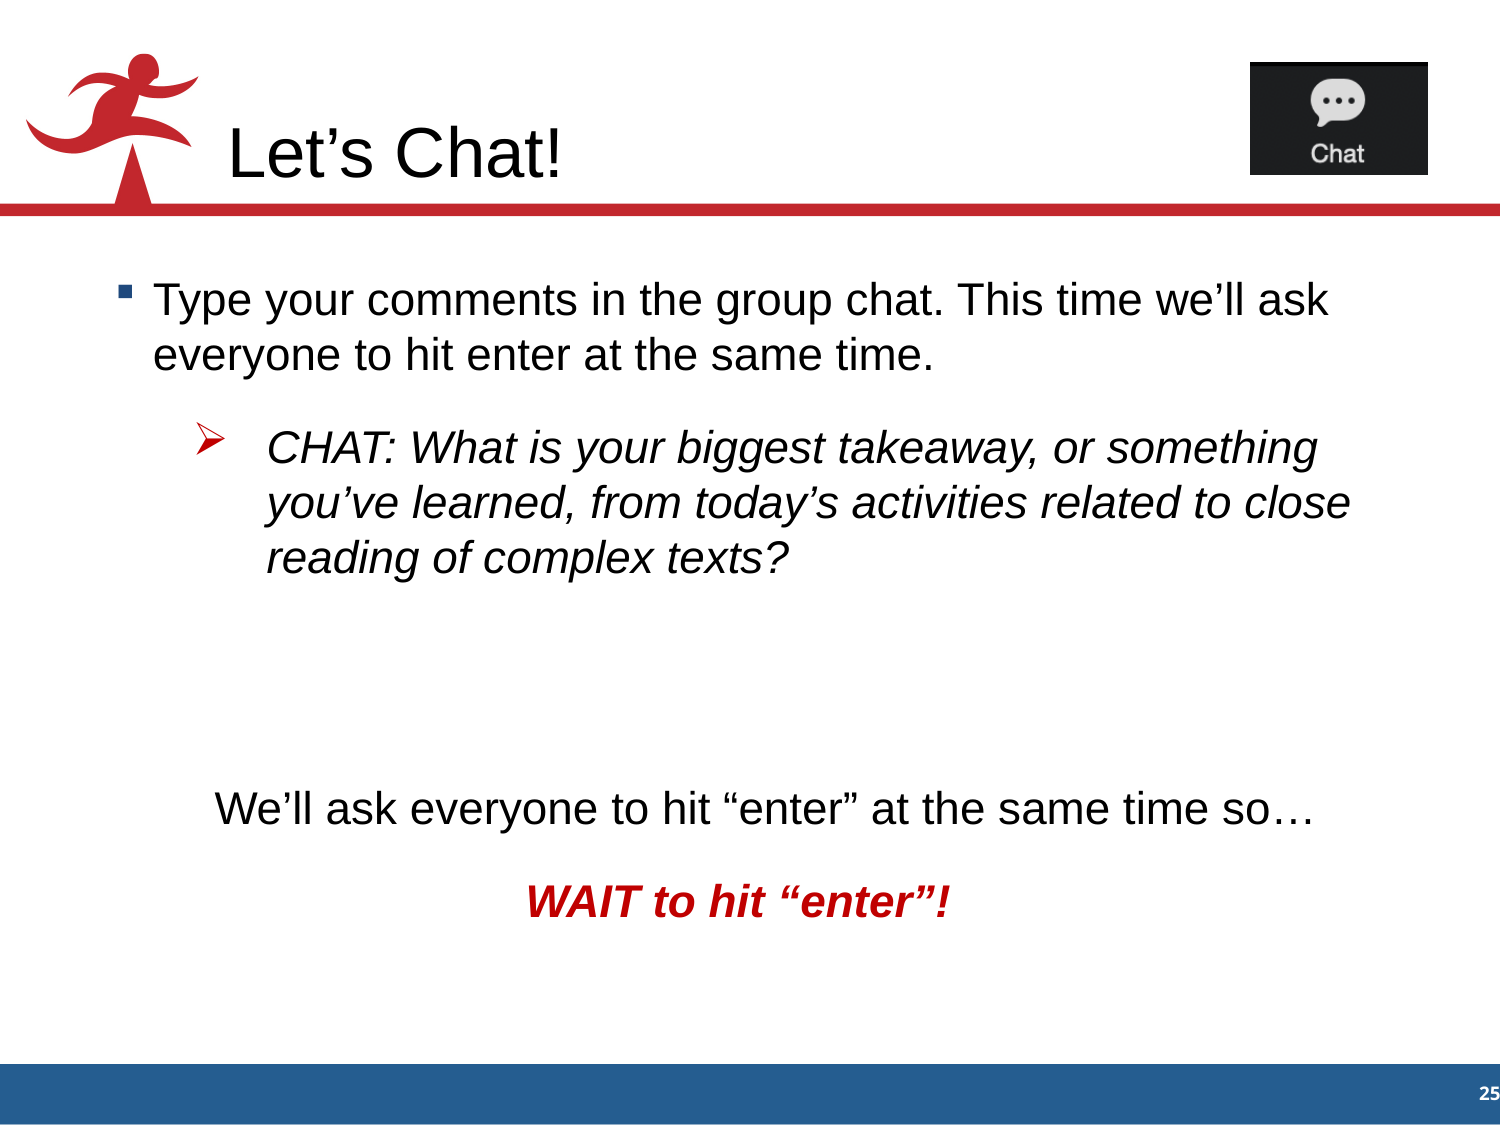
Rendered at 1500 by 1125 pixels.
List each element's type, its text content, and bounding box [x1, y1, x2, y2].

picture [0, 0, 1500, 1125]
title Let’s Chat! [212, 50, 1375, 200]
list Type your comments in the group chat. This time we’ll ask everyone to hit enter at the same time. CHAT: What is your biggest takeaway, or something you’ve learned, from today’s activities related to close reading of complex texts? We’ll ask everyone to hit “enter” at the same time so… WAIT to hit “enter”! [99, 262, 1375, 1025]
